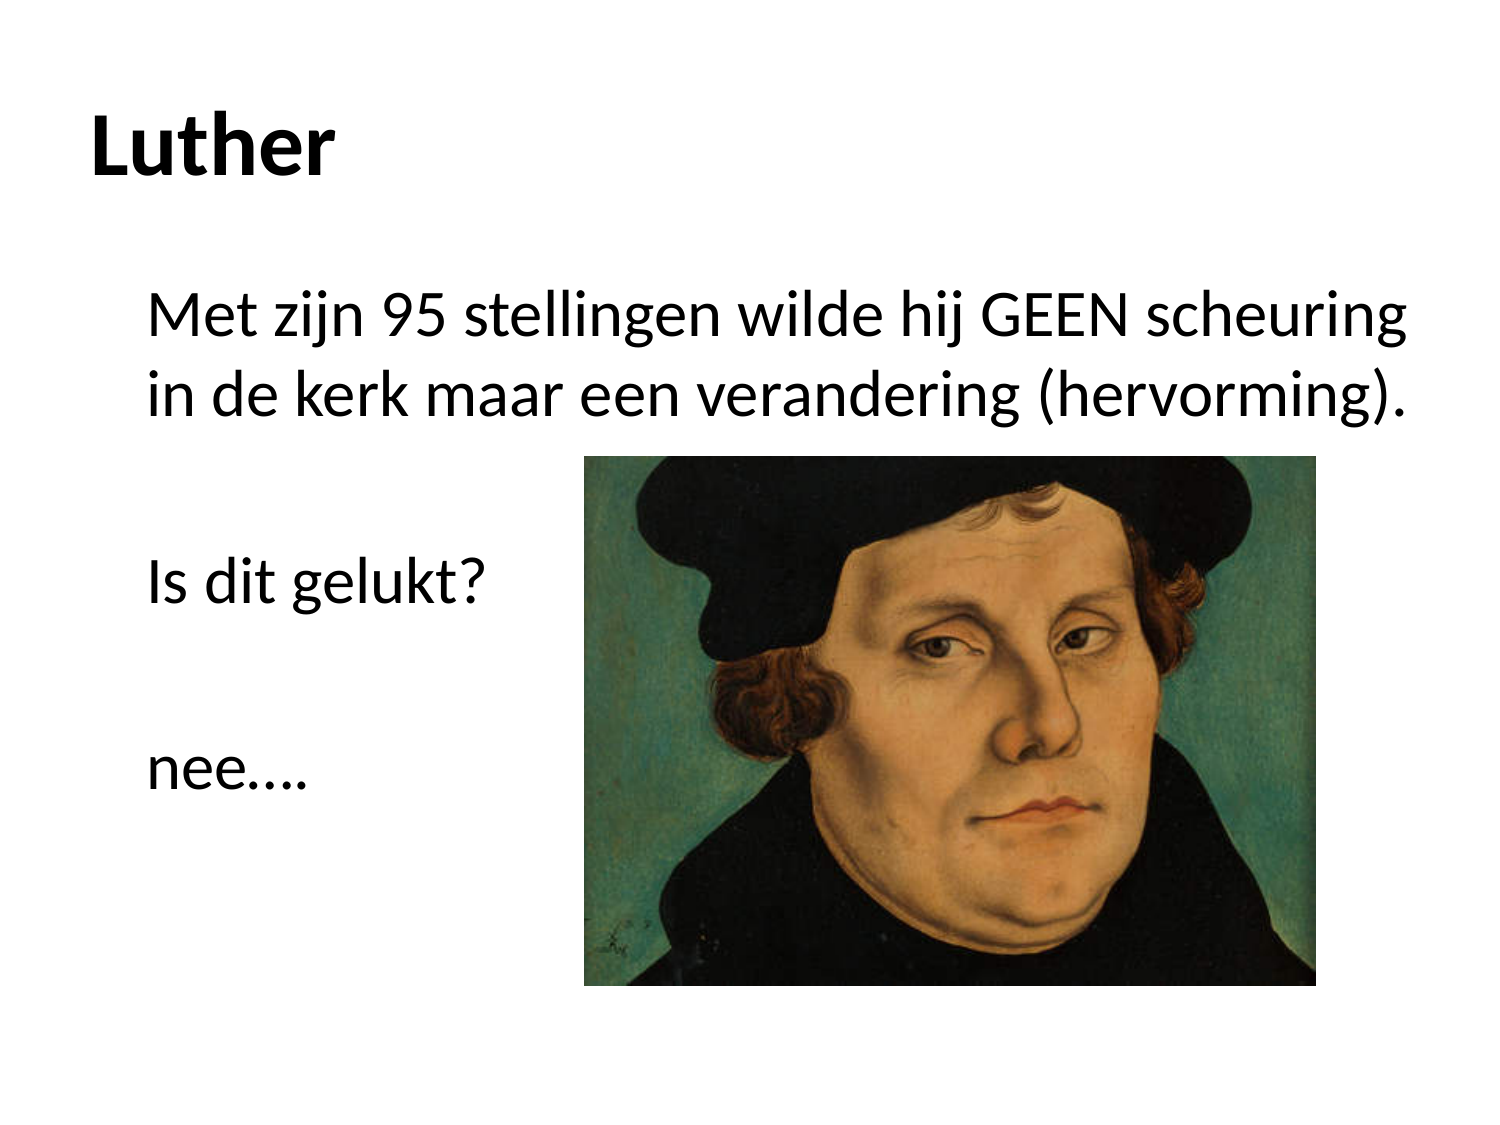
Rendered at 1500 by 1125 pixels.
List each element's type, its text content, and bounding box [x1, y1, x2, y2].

picture [584, 455, 1317, 987]
title Luther [75, 45, 1425, 233]
list Met zijn 95 stellingen wilde hij GEEN scheuring in de kerk maar een verandering (hervorming). Is dit gelukt? nee…. [75, 262, 1425, 1005]
